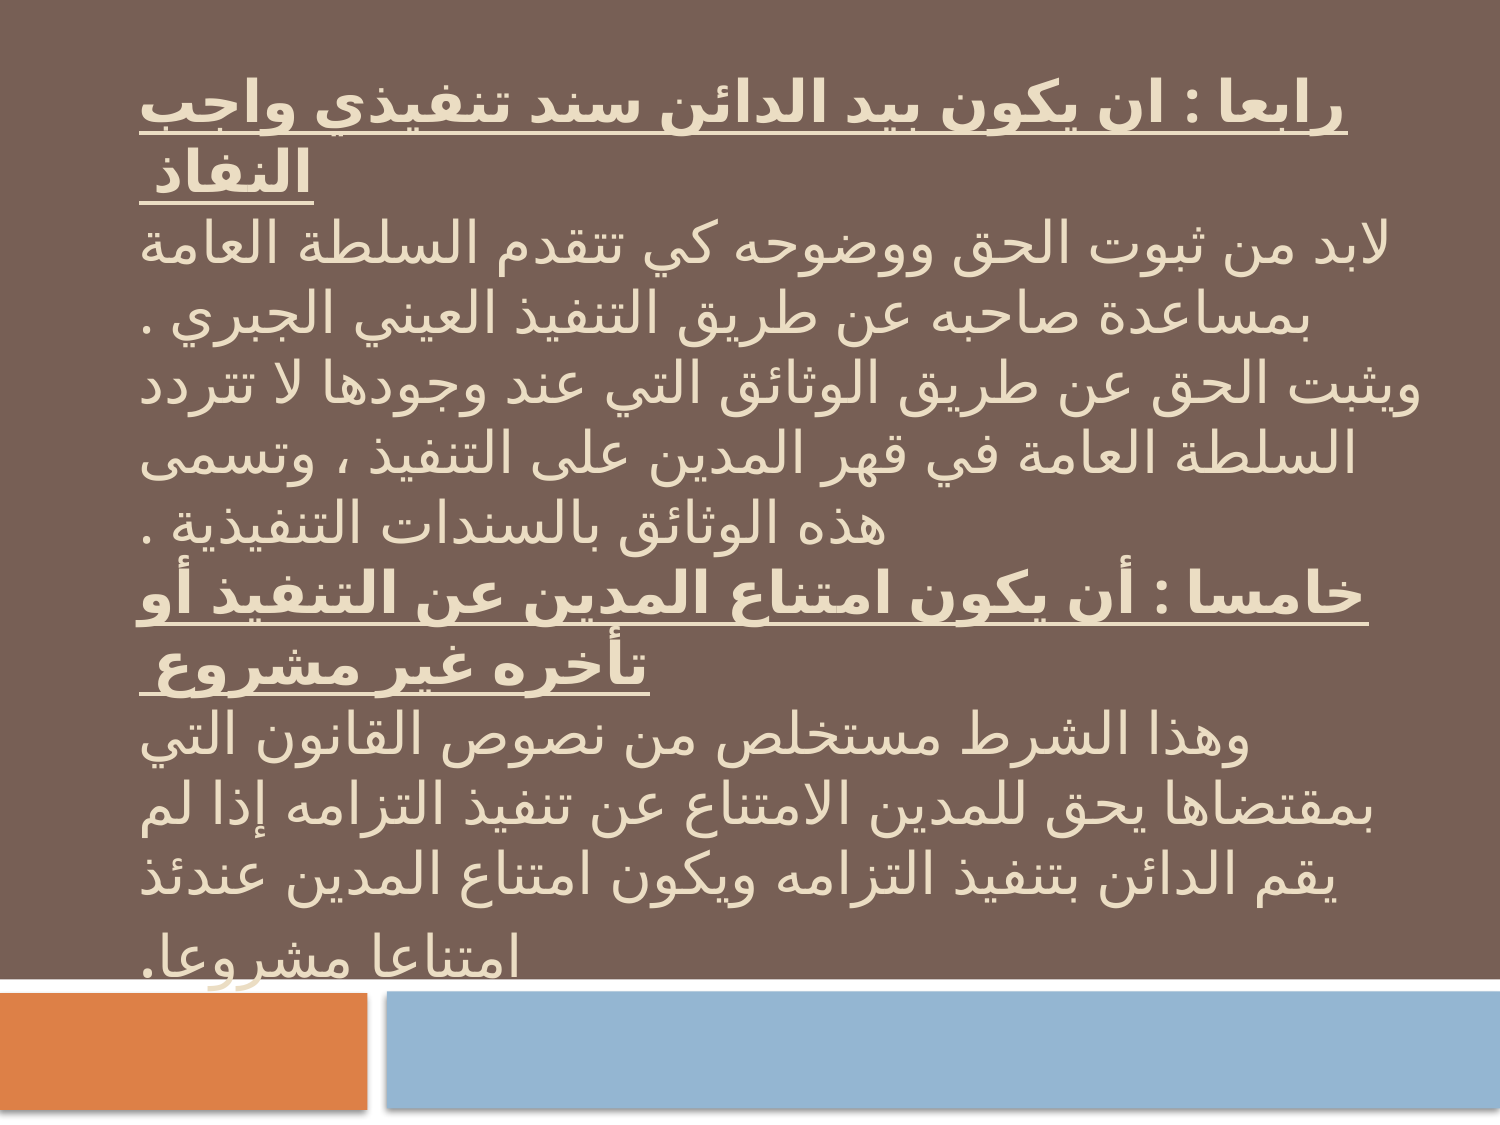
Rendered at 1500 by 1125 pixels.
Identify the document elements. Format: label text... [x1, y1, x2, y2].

title رابعا : ان يكون بيد الدائن سند تنفيذي واجب النفاذ لابد من ثبوت الحق ووضوحه كي تتقدم السلطة العامة بمساعدة صاحبه عن طريق التنفيذ العيني الجبري . ويثبت الحق عن طريق الوثائق التي عند وجودها لا تتردد السلطة العامة في قهر المدين على التنفيذ ، وتسمى هذه الوثائق بالسندات التنفيذية . خامسا : أن يكون امتناع المدين عن التنفيذ أو تأخره غير مشروع وهذا الشرط مستخلص من نصوص القانون التي بمقتضاها يحق للمدين الامتناع عن تنفيذ التزامه إذا لم يقم الدائن بتنفيذ التزامه ويكون امتناع المدين عندئذ امتناعا مشروعا. [123, 54, 1450, 1000]
